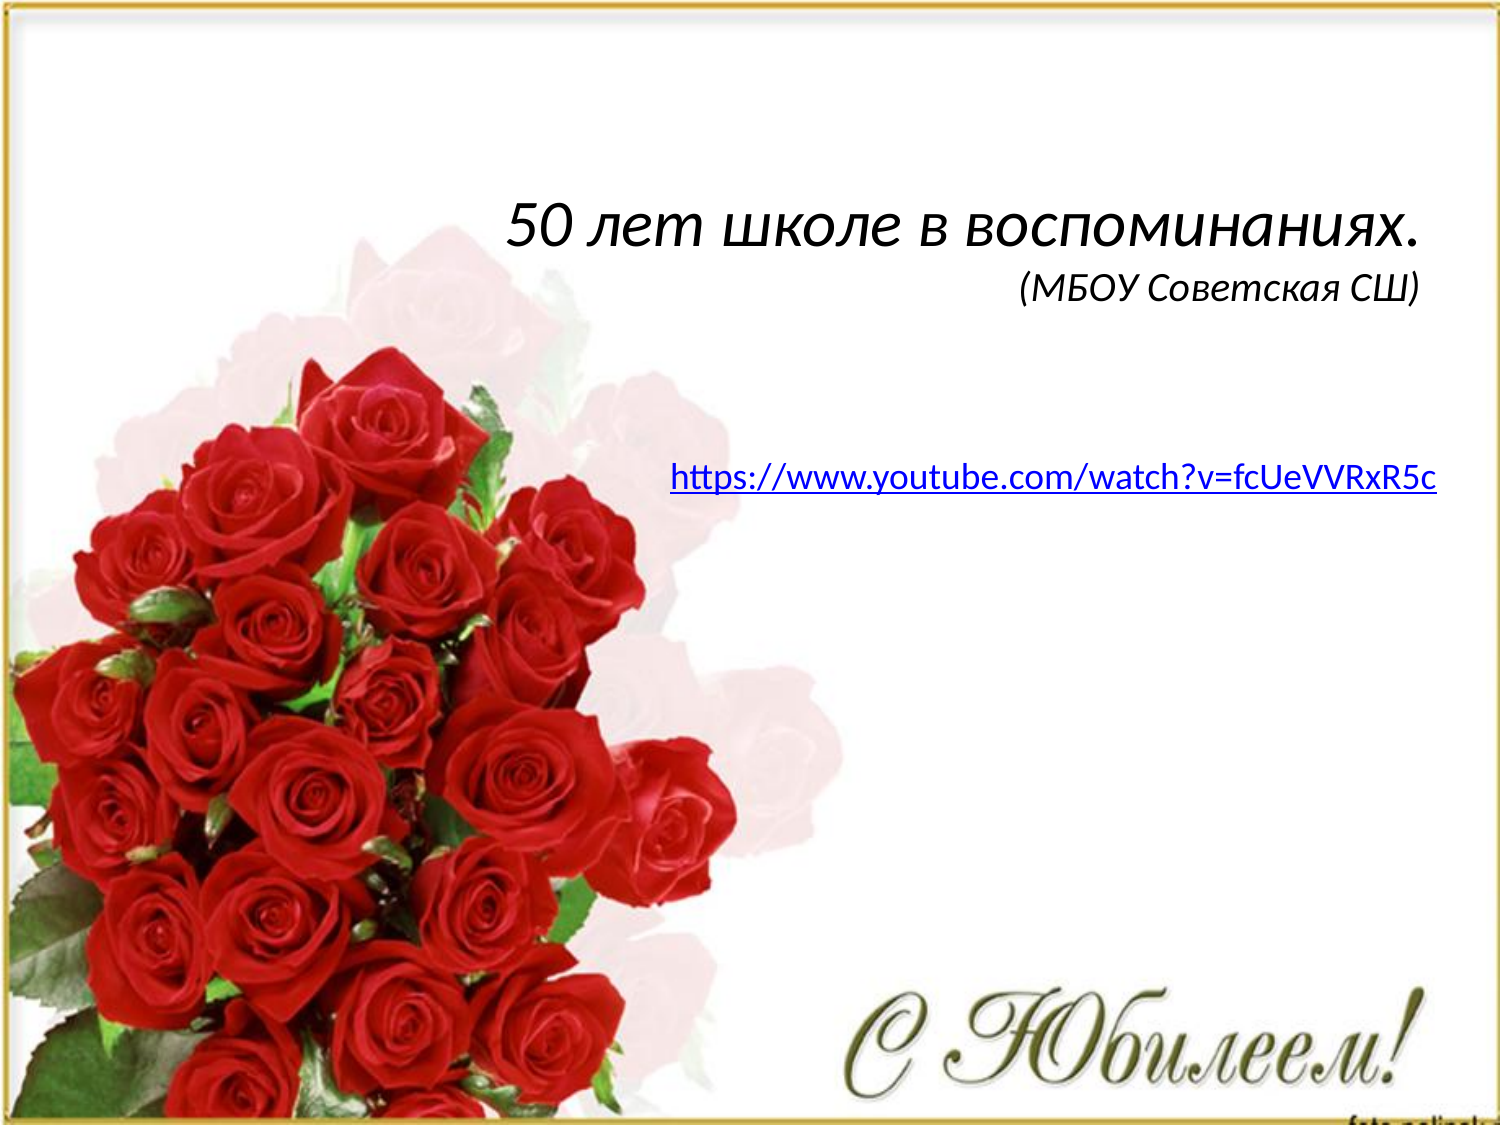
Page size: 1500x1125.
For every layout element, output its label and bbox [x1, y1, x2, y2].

list [0, 0, 1500, 1125]
